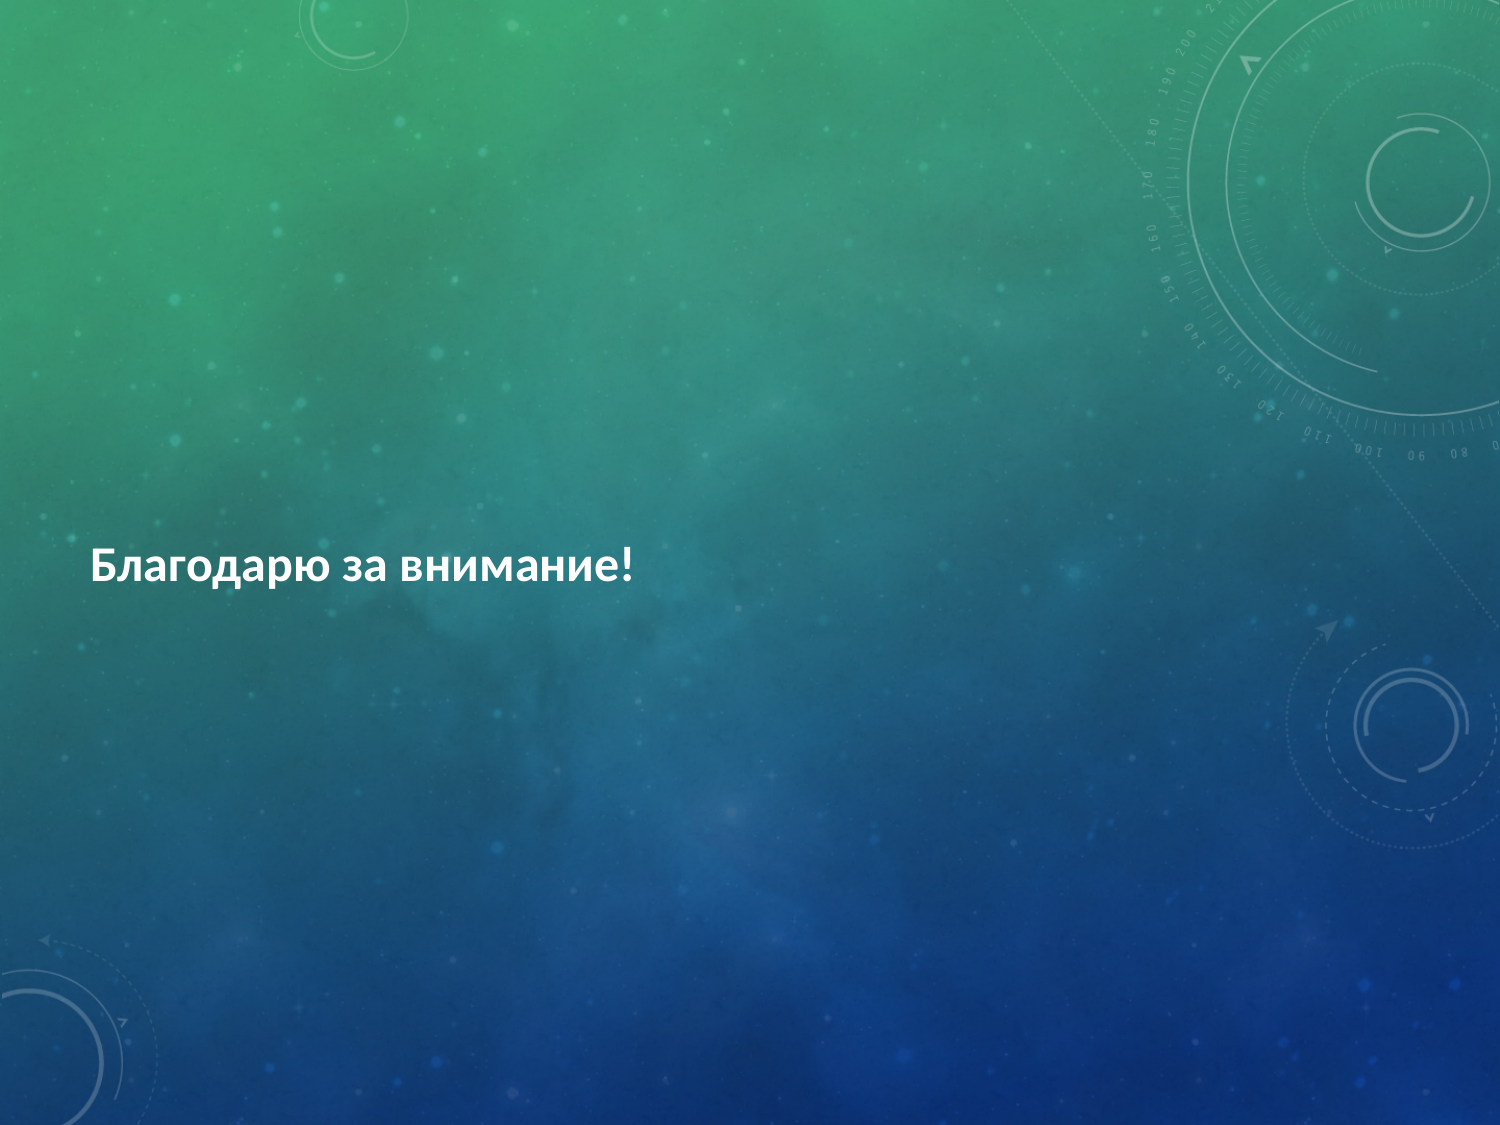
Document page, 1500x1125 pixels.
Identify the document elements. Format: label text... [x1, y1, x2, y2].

picture [0, 0, 1500, 1125]
list Благодарю за внимание! [75, 172, 1350, 950]
